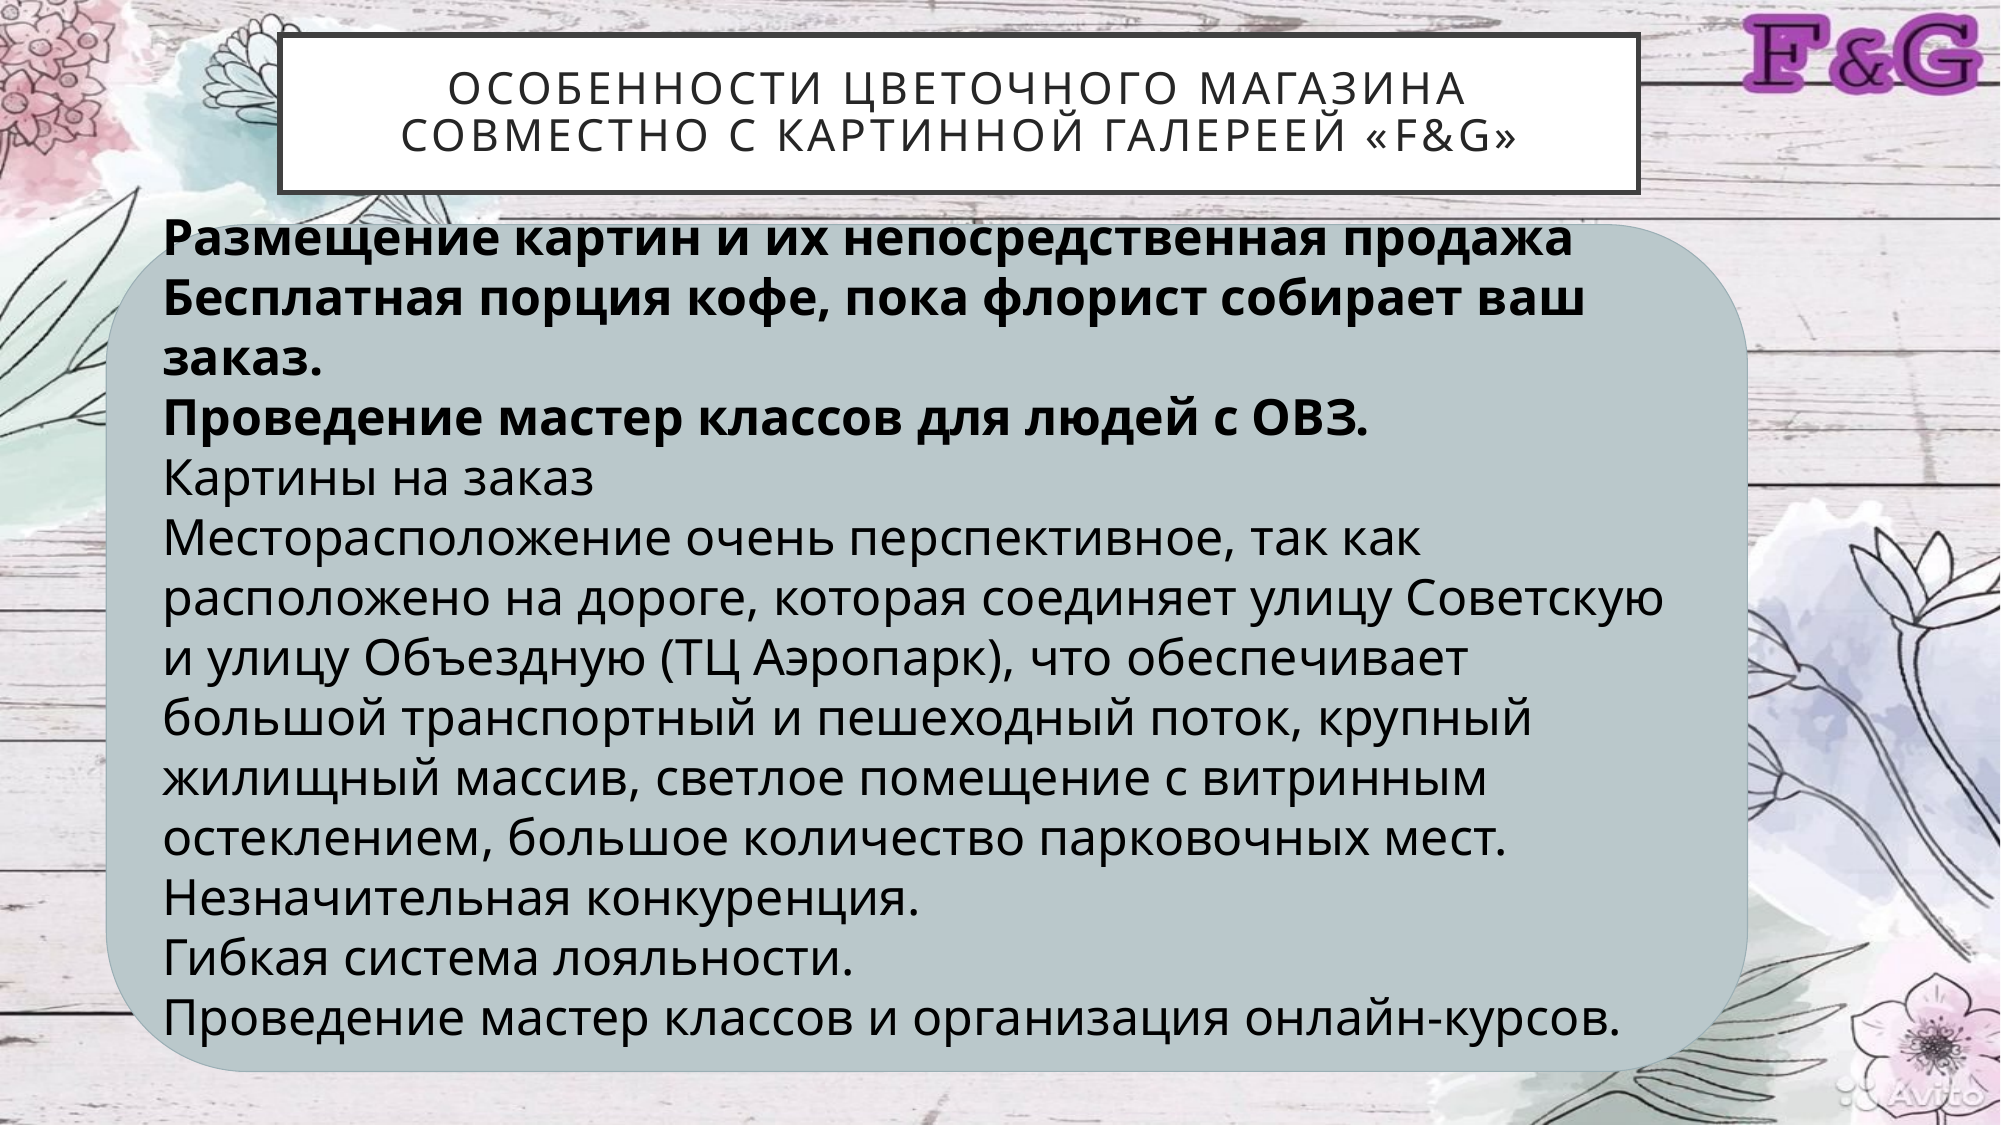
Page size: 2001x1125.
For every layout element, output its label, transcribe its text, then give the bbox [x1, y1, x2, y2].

title Особенности цветочного магазина совместно с картинной галереей «F&G» [277, 32, 1641, 195]
text_box Размещение картин и их непосредственная продажа Бесплатная порция кофе, пока флорист собирает ваш заказ. Проведение мастер классов для людей с ОВЗ. Картины на заказ Месторасположение очень перспективное, так как расположено на дороге, которая соединяет улицу Советскую и улицу Объездную (ТЦ Аэропарк), что обеспечивает большой транспортный и пешеходный поток, крупный жилищный массив, светлое помещение с витринным остеклением, большое количество парковочных мест. Незначительная конкуренция. Гибкая система лояльности. Проведение мастер классов и организация онлайн-курсов. [105, 224, 1749, 1073]
